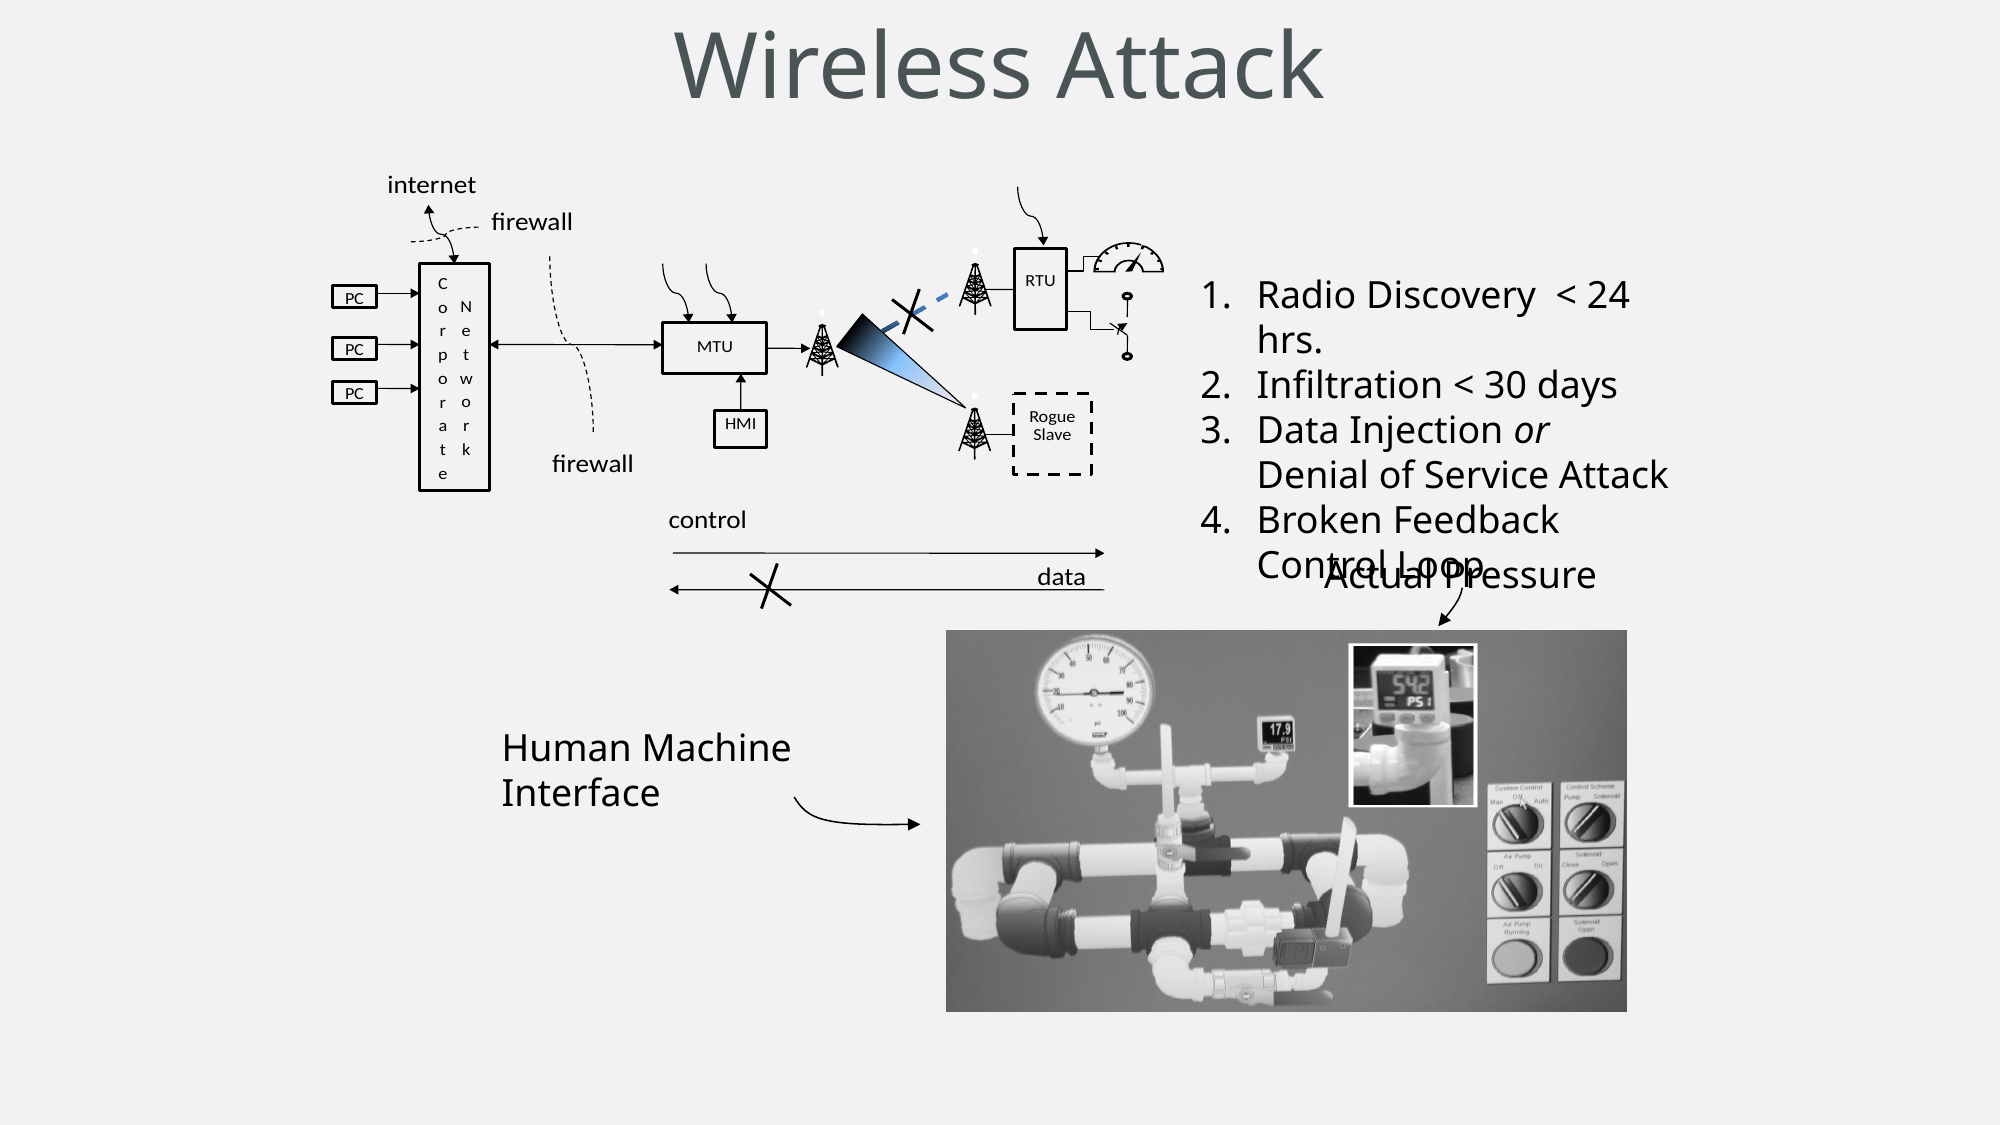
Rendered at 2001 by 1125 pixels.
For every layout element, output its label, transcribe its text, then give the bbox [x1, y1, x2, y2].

text_box Wireless Attack [362, 0, 1638, 162]
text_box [330, 162, 1691, 1013]
